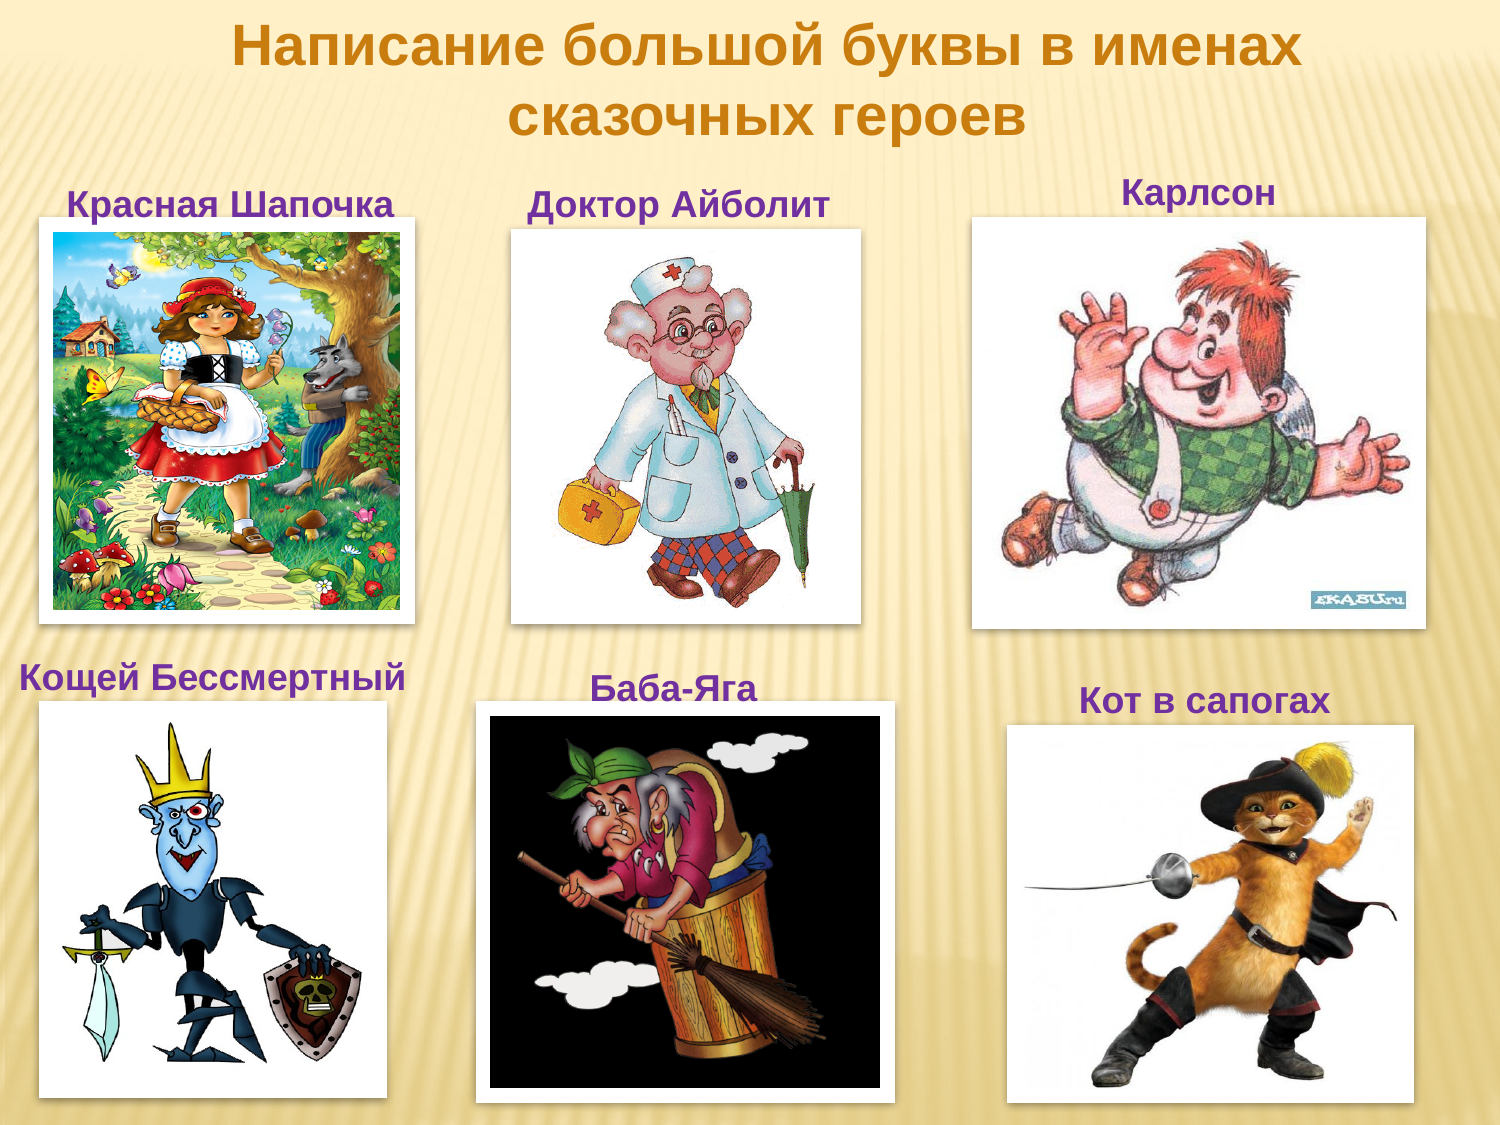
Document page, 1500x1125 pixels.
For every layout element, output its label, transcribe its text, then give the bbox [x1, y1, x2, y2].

text_box Красная Шапочка [0, 172, 461, 233]
text_box Доктор Айболит [490, 172, 869, 233]
picture [489, 715, 881, 1089]
text_box Написание большой буквы в именах сказочных героев [171, 0, 1365, 155]
text_box Кощей Бессмертный [0, 645, 426, 705]
text_box Баба-Яга [537, 656, 810, 713]
picture [1021, 739, 1400, 1089]
text_box Кот в сапогах [1045, 668, 1365, 729]
picture [985, 231, 1412, 615]
picture [525, 243, 848, 611]
picture [52, 231, 401, 611]
text_box Карлсон [1057, 160, 1341, 221]
picture [52, 715, 373, 1084]
